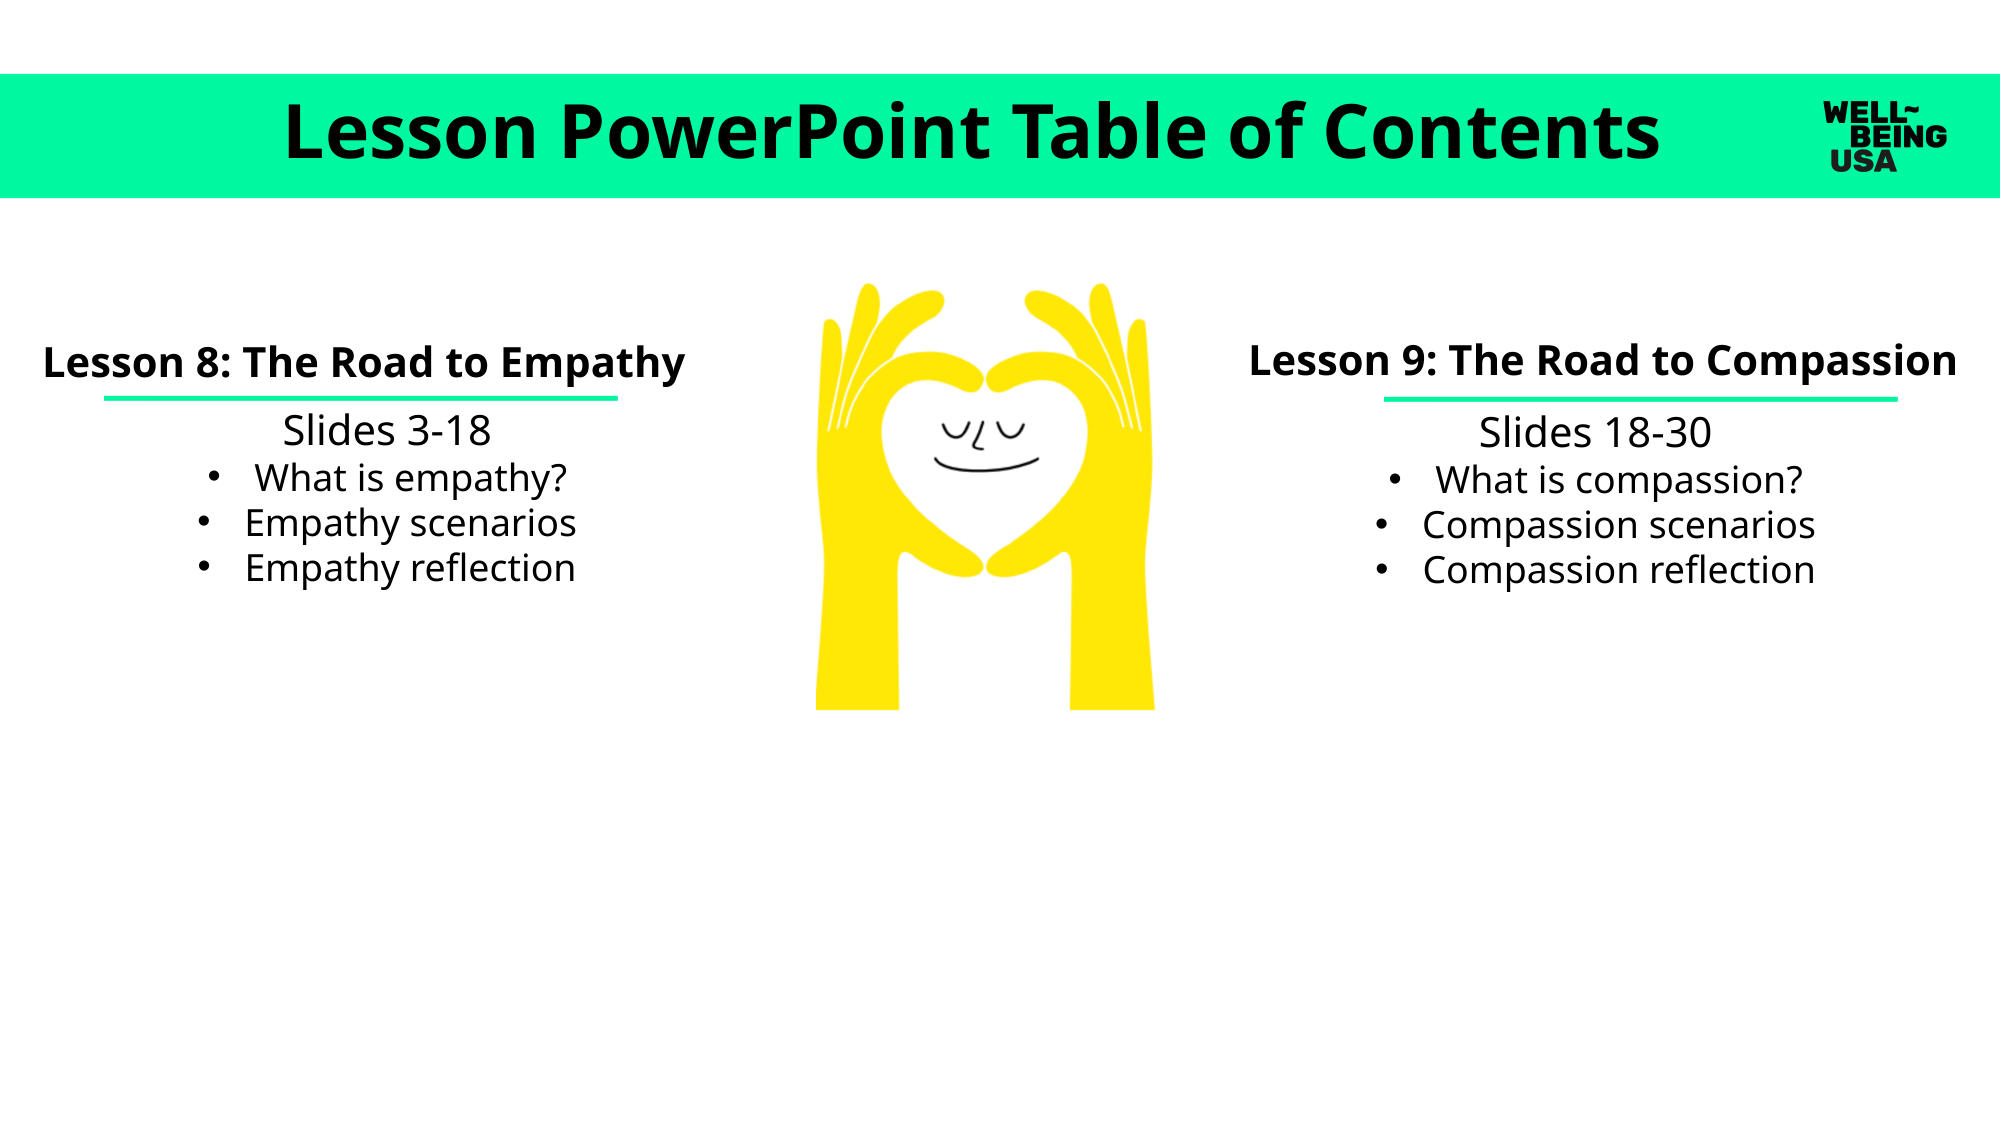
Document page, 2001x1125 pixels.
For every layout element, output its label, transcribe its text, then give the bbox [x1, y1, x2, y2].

text_box Lesson PowerPoint Table of Contents [267, 75, 1858, 181]
text_box Lesson 9: The Road to Compassion [1233, 326, 2000, 391]
text_box Slides 3-18 What is empathy? Empathy scenarios Empathy reflection [24, 396, 750, 596]
picture [1813, 88, 1959, 185]
text_box Lesson 8: The Road to Empathy [27, 328, 753, 394]
text_box Slides 18-30 What is compassion? Compassion scenarios Compassion reflection [1233, 398, 1959, 599]
picture [1382, 395, 1899, 404]
picture [816, 280, 1159, 714]
text_box [0, 73, 2000, 199]
picture [102, 394, 619, 402]
